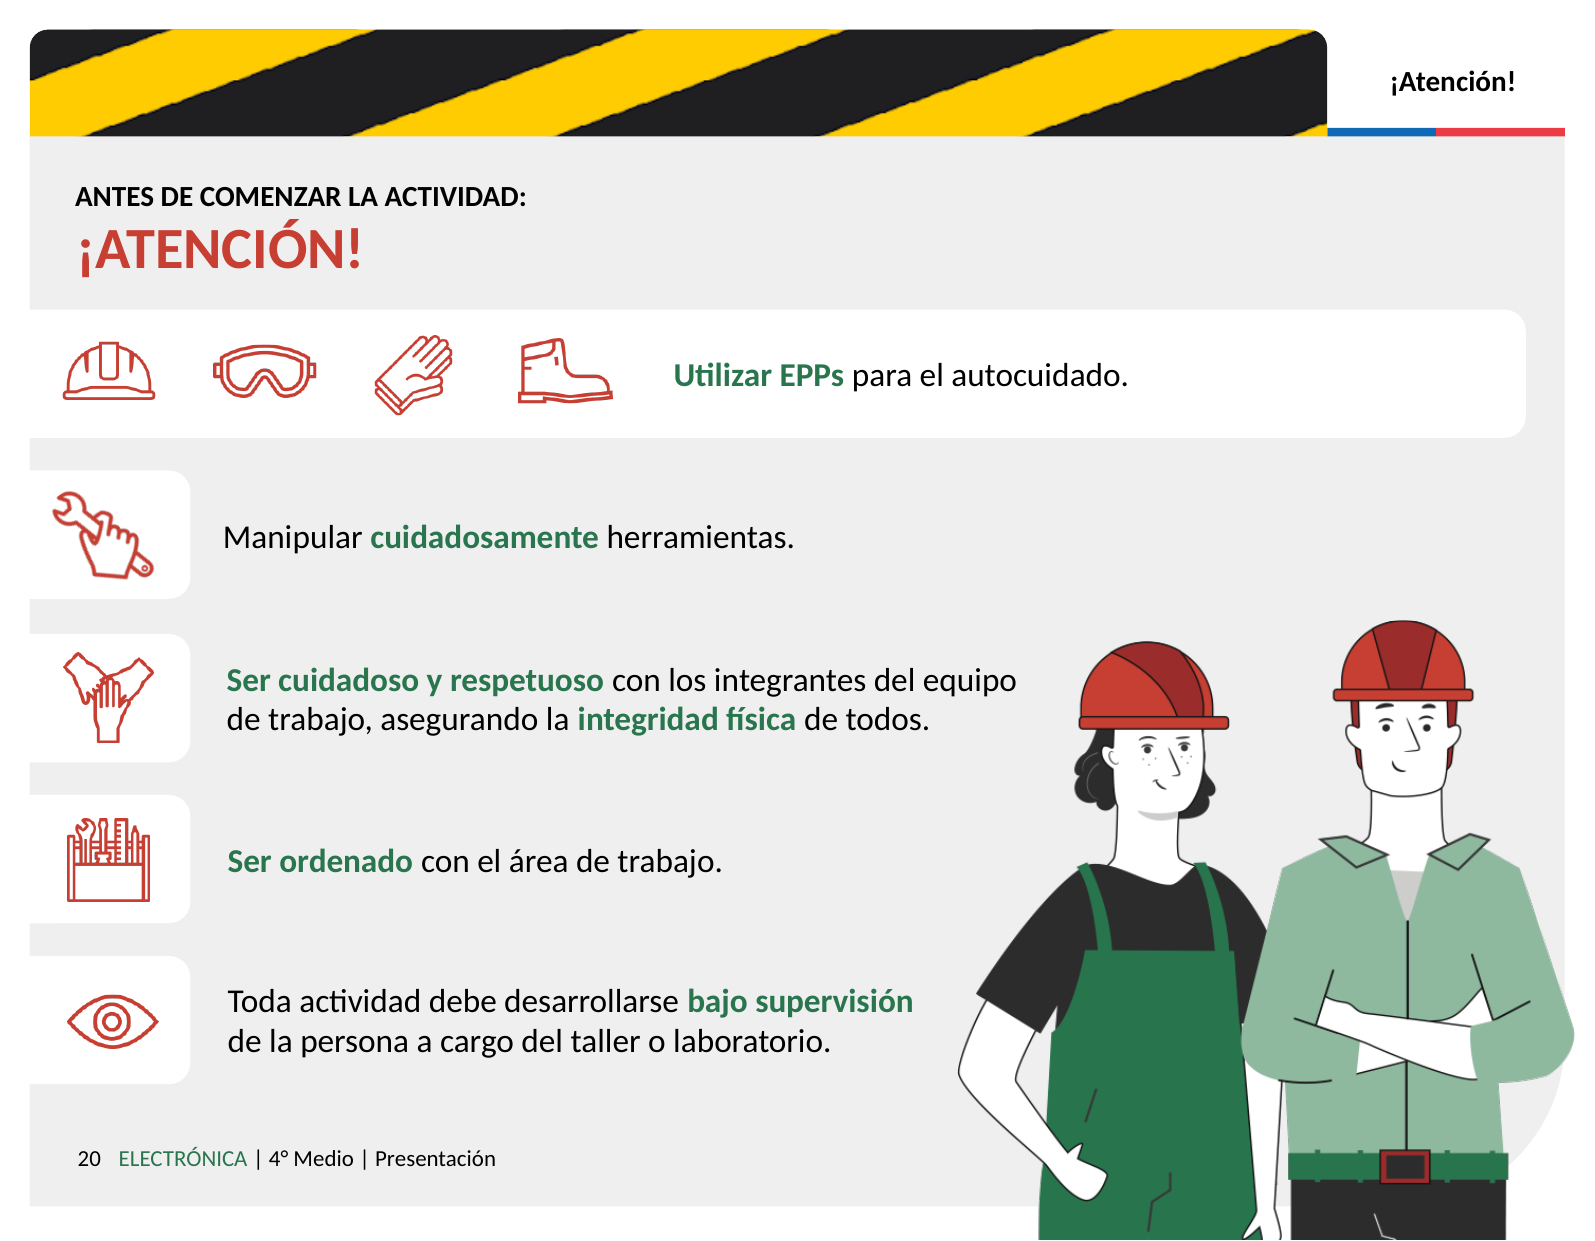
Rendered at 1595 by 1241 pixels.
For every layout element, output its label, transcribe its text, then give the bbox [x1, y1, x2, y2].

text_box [0, 309, 1526, 439]
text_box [3, 447, 962, 633]
text_box ANTES DE COMENZAR LA ACTIVIDAD: [60, 200, 832, 226]
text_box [3, 955, 952, 1085]
picture [29, 29, 1328, 137]
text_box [3, 633, 952, 763]
text_box ¡ATENCIÓN! [61, 226, 832, 278]
picture [957, 619, 1575, 1241]
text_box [3, 794, 950, 924]
